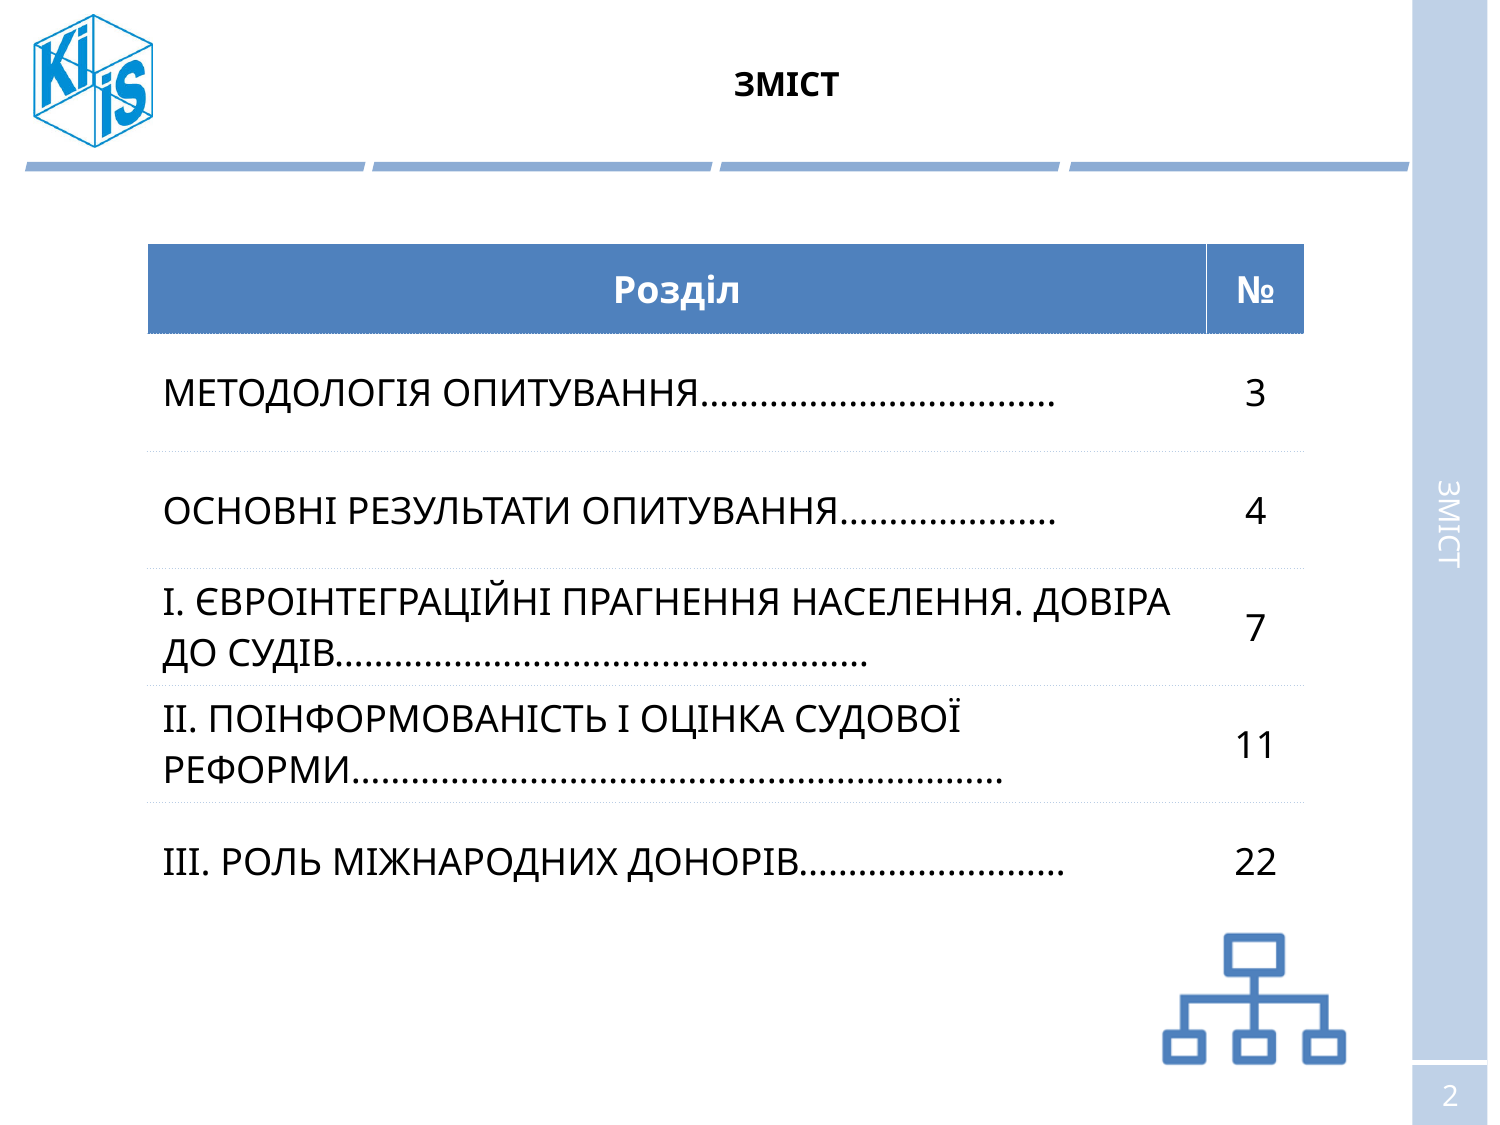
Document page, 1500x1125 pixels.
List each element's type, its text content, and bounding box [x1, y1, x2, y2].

table_cell 3 [1207, 334, 1304, 451]
table_cell ІІ. ПОІНФОРМОВАНІСТЬ І ОЦІНКА СУДОВОЇ РЕФОРМИ………………………………………………………… [148, 685, 1206, 803]
table_cell І. ЄВРОІНТЕГРАЦІЙНІ ПРАГНЕННЯ НАСЕЛЕННЯ. ДОВІРА ДО СУДІВ……………………………………………… [148, 568, 1206, 685]
picture [95, 14, 153, 126]
table_cell ІІІ. РОЛЬ МІЖНАРОДНИХ ДОНОРІВ……………………… [148, 803, 1206, 919]
table_cell ОСНОВНІ РЕЗУЛЬТАТИ ОПИТУВАННЯ…………………. [148, 451, 1206, 568]
table_cell 7 [1207, 568, 1304, 685]
picture [33, 47, 153, 148]
text_box ЗМІСТ [1425, 112, 1476, 938]
table_cell 4 [1207, 451, 1304, 568]
table_cell 22 [1207, 803, 1304, 903]
table_header № [1207, 244, 1304, 334]
table_cell 11 [1207, 685, 1304, 803]
table_header Розділ [148, 244, 1206, 334]
title ЗМІСТ [172, 27, 1401, 141]
picture [124, 98, 136, 105]
picture [1139, 904, 1367, 1096]
picture [33, 14, 92, 70]
table_cell МЕТОДОЛОГІЯ ОПИТУВАННЯ……………………………... [148, 334, 1206, 451]
